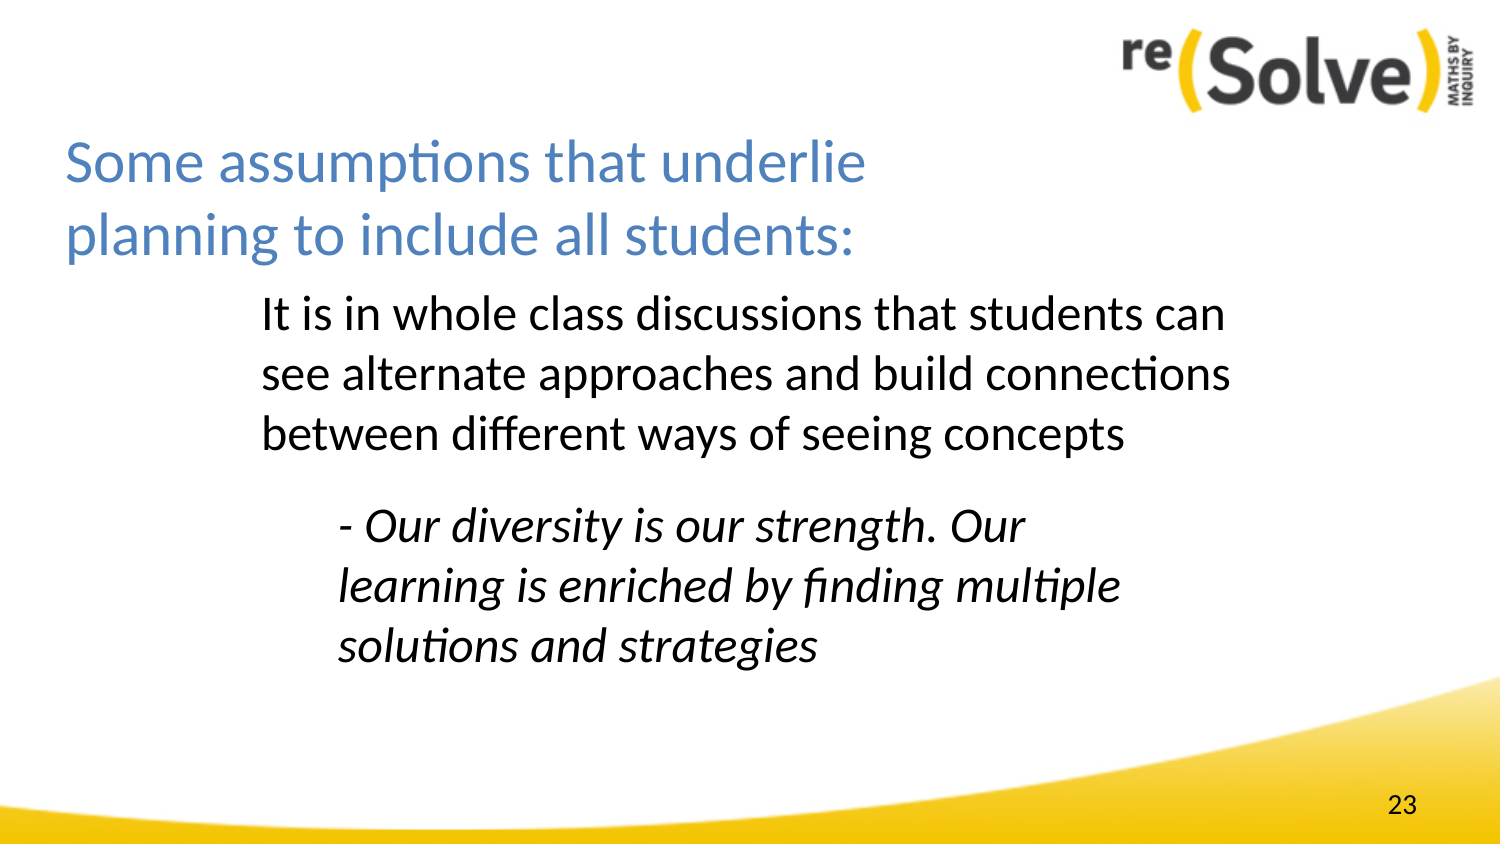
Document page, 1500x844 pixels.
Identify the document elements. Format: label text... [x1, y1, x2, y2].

title Some assumptions that underlie planning to include all students: [64, 120, 1081, 269]
picture [0, 0, 1500, 844]
slide_number 23 [1181, 779, 1418, 827]
text_box It is in whole class discussions that students can see alternate approaches and build connections between different ways of seeing concepts [261, 280, 1266, 481]
text_box - Our diversity is our strength. Our learning is enriched by finding multiple solutions and strategies [337, 492, 1189, 694]
